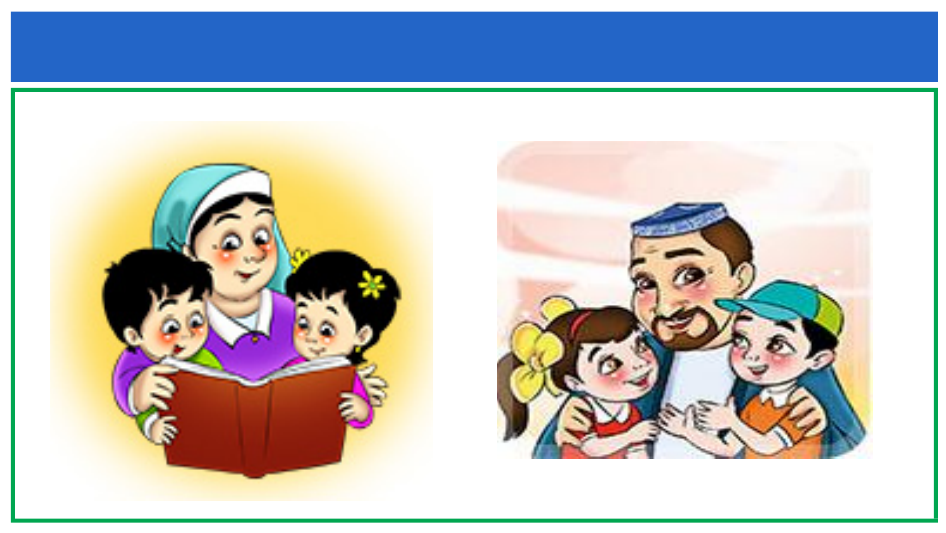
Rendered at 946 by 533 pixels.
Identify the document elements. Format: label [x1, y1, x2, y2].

list [497, 140, 874, 460]
list [50, 121, 433, 501]
